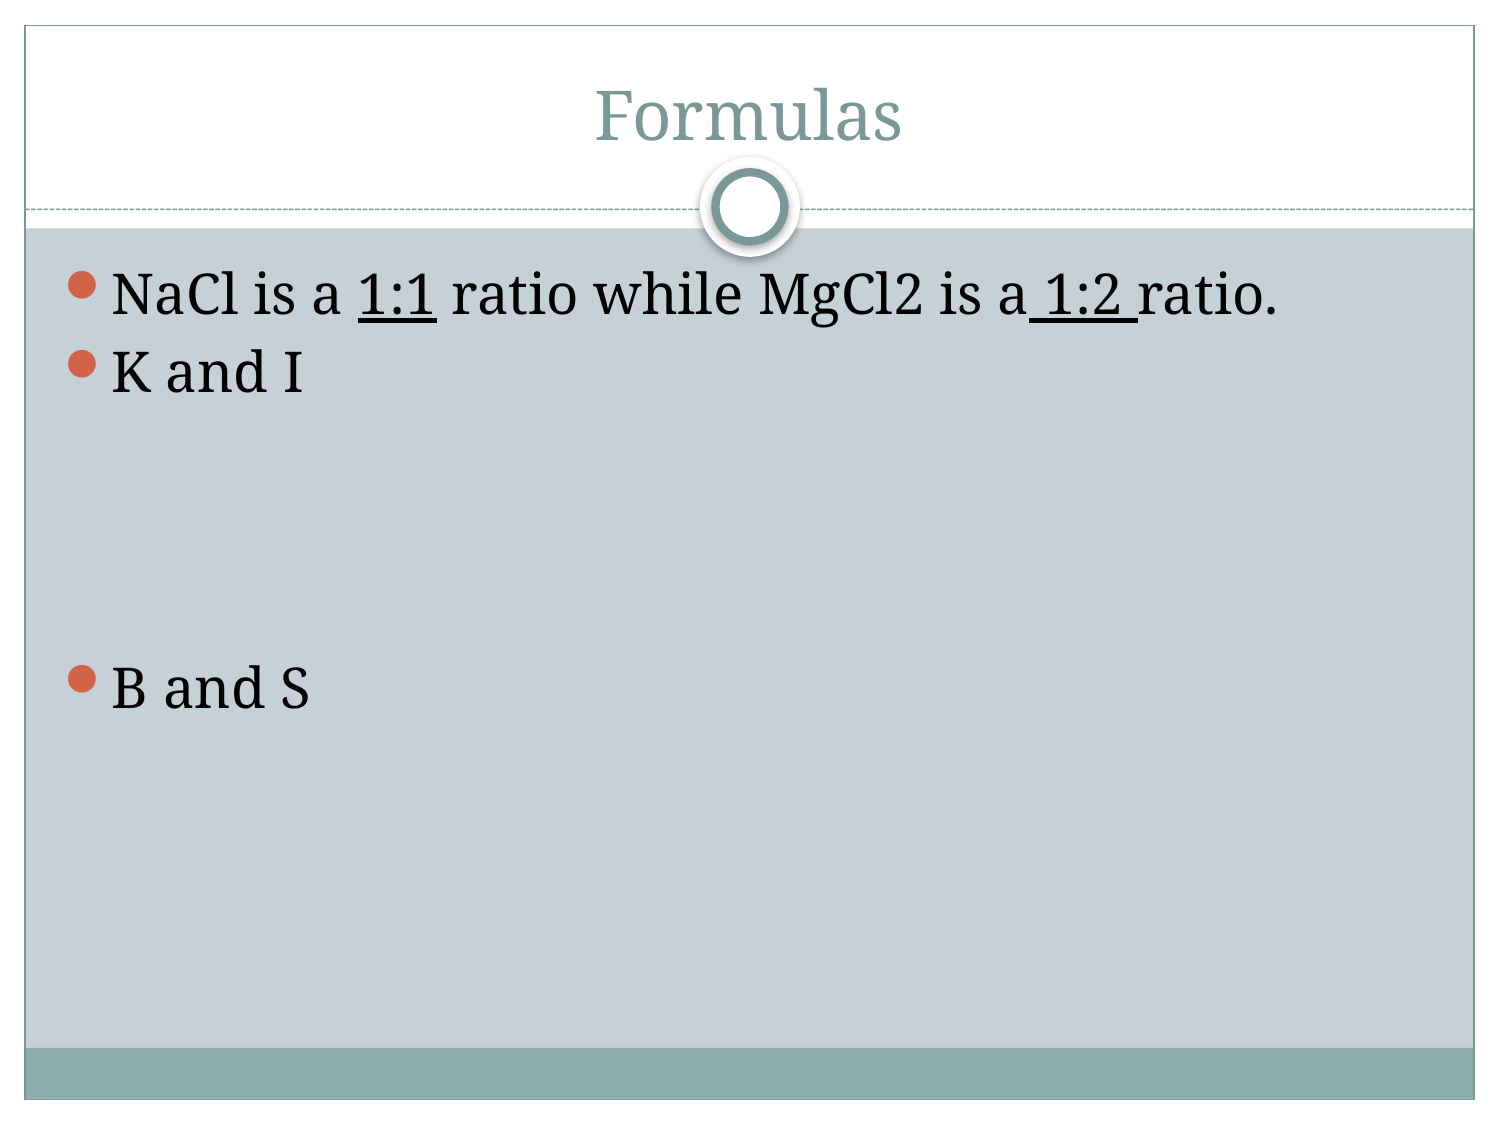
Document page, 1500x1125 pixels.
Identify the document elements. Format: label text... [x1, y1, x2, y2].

list NaCl is a 1:1 ratio while MgCl2 is a 1:2 ratio. K and I B and S [49, 250, 1445, 1001]
title Formulas [49, 37, 1450, 162]
